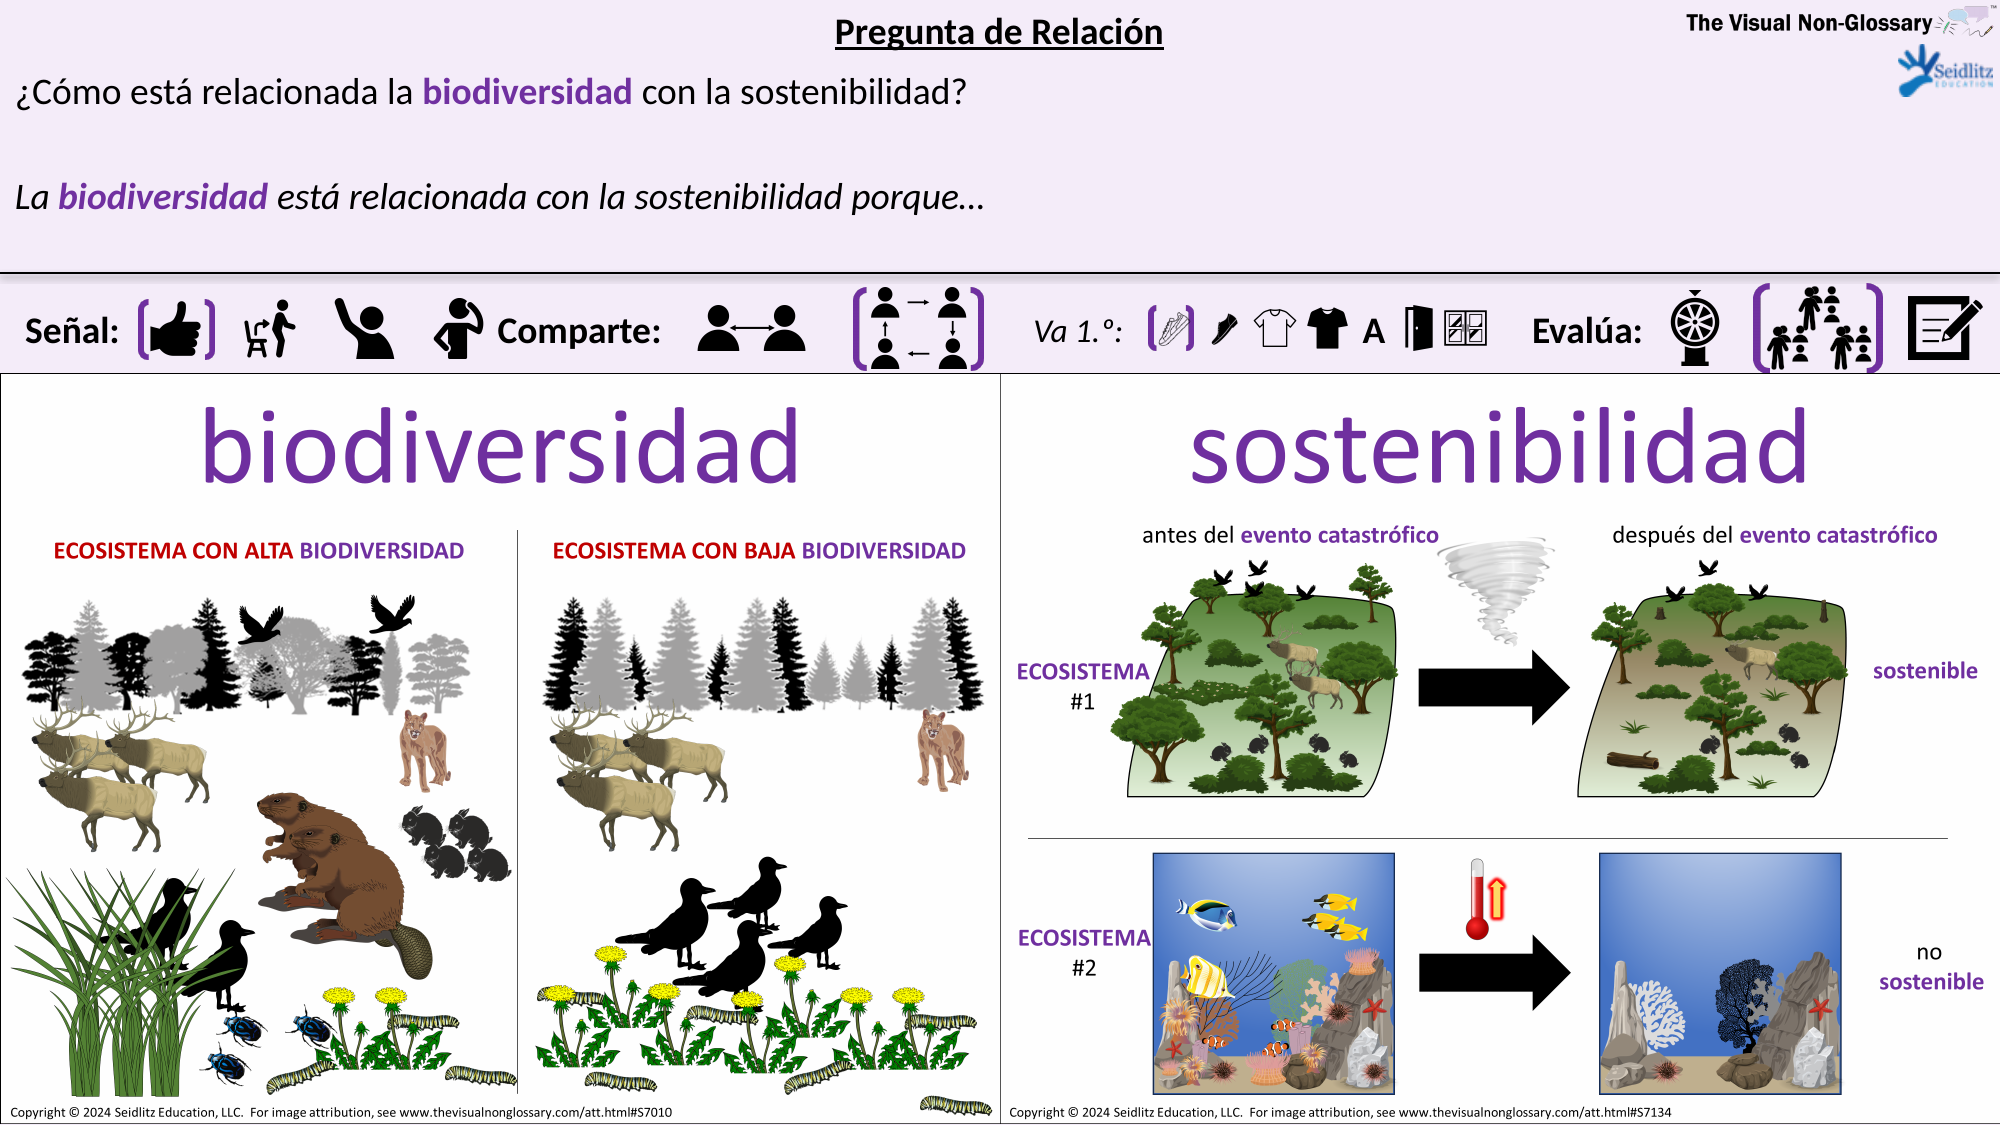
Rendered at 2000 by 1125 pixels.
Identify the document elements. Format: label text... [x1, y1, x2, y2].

picture [1148, 305, 1195, 352]
text_box Evalúa: [1517, 298, 1652, 359]
text_box Pregunta de Relación [820, 0, 1180, 59]
text_box Comparte: [491, 298, 677, 359]
picture [428, 298, 490, 359]
picture [1898, 44, 1993, 97]
picture [1672, 0, 2000, 40]
text_box A [1347, 298, 1401, 359]
picture [1202, 310, 1241, 349]
picture [1252, 305, 1298, 352]
text_box Va 1.º: [1018, 301, 1139, 357]
text_box Señal: [10, 298, 135, 359]
text_box ¿Cómo está relacionada la biodiversidad con la sostenibilidad? [0, 59, 2000, 120]
picture [853, 287, 985, 371]
picture [239, 298, 301, 359]
picture [334, 298, 395, 359]
picture [1304, 305, 1351, 352]
picture [1907, 290, 1984, 367]
picture [0, 283, 2000, 1124]
picture [137, 298, 215, 361]
picture [1396, 305, 1489, 352]
picture [1657, 290, 1733, 367]
picture [695, 305, 808, 352]
text_box La biodiversidad está relacionada con la sostenibilidad porque… [0, 164, 2000, 225]
